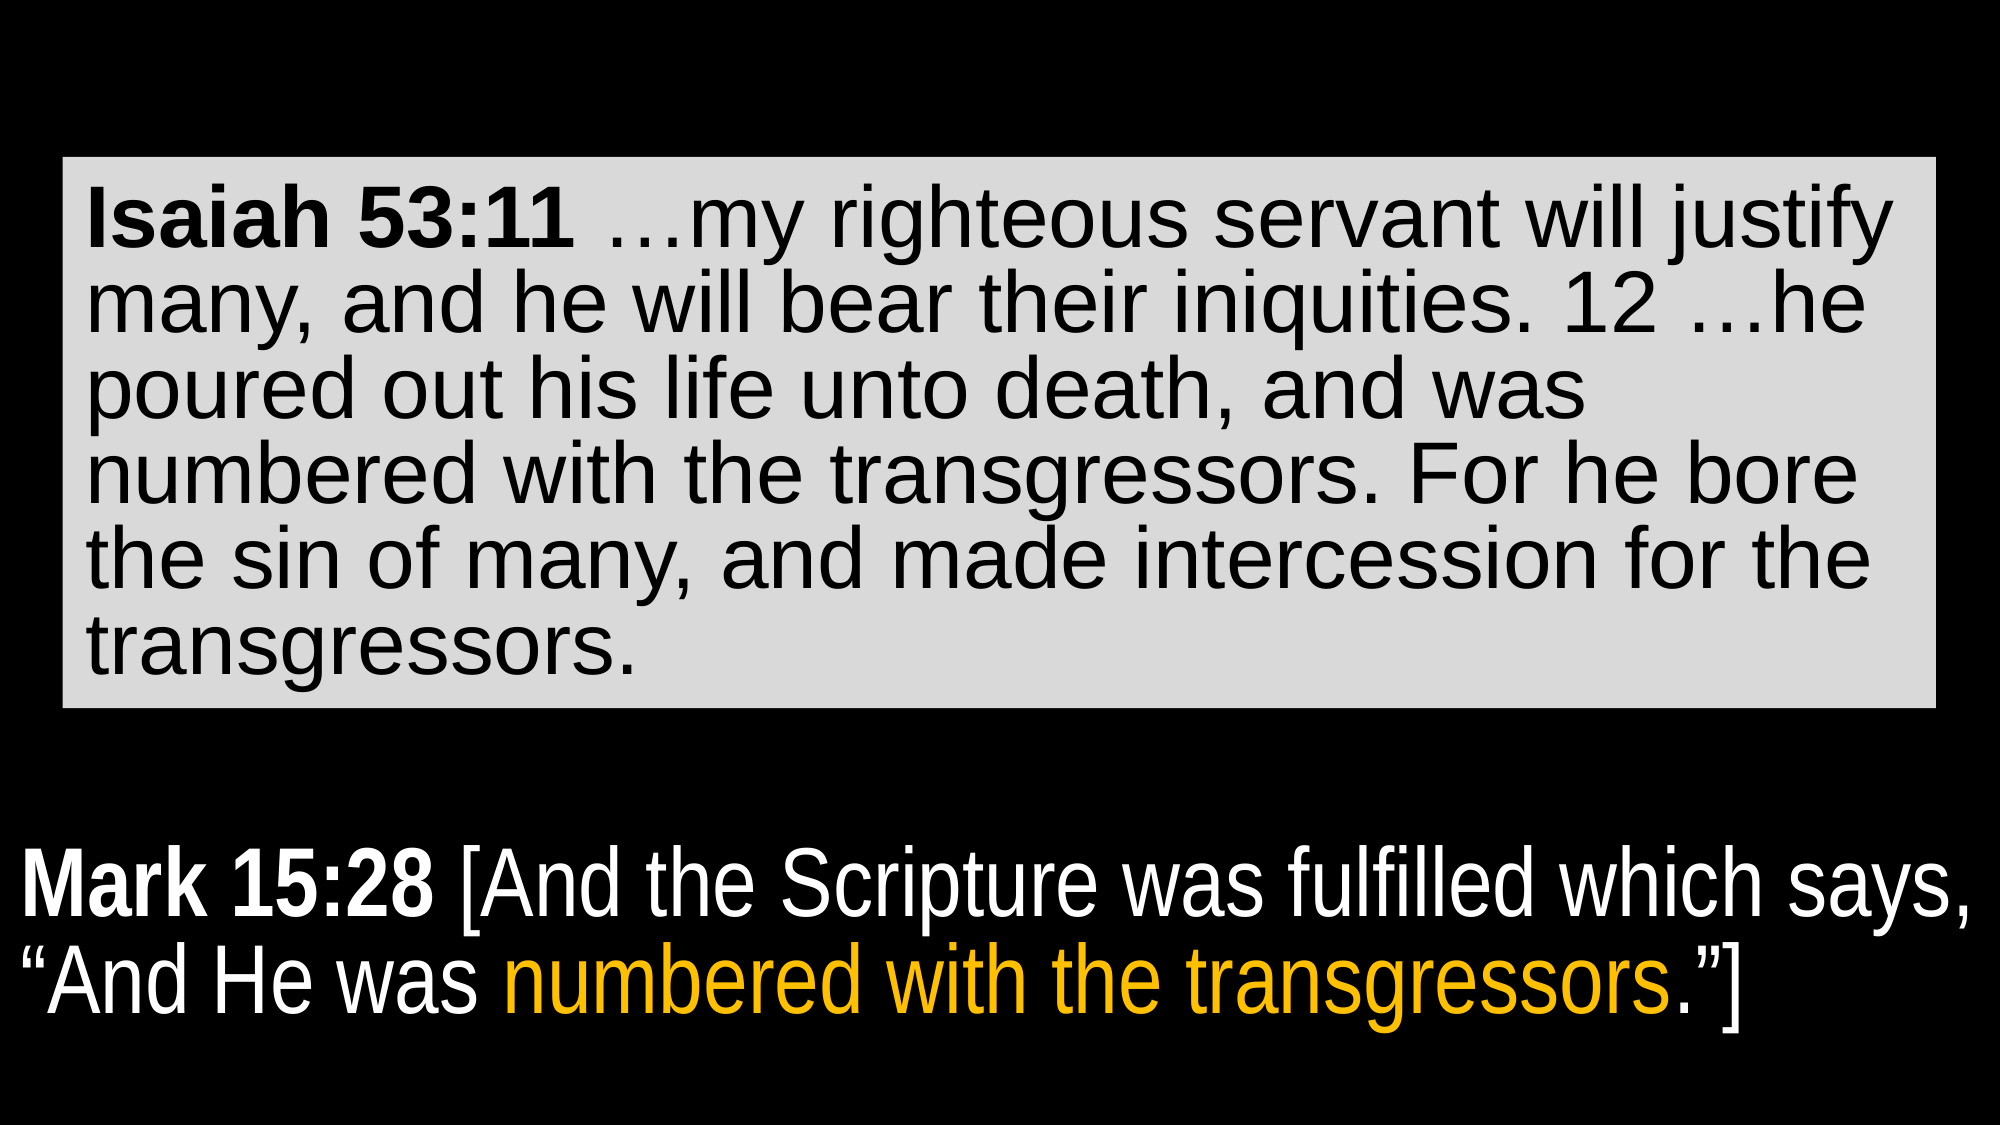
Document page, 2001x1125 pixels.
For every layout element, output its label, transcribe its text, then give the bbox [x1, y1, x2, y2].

text_box Isaiah 53:11 …my righteous servant will justify many, and he will bear their iniquities. 12 …he poured out his life unto death, and was numbered with the transgressors. For he bore the sin of many, and made intercession for the transgressors. [61, 155, 1937, 710]
text_box Mark 15:28 [And the Scripture was fulfilled which says, “And He was numbered with the transgressors.”] [0, 830, 1999, 1125]
